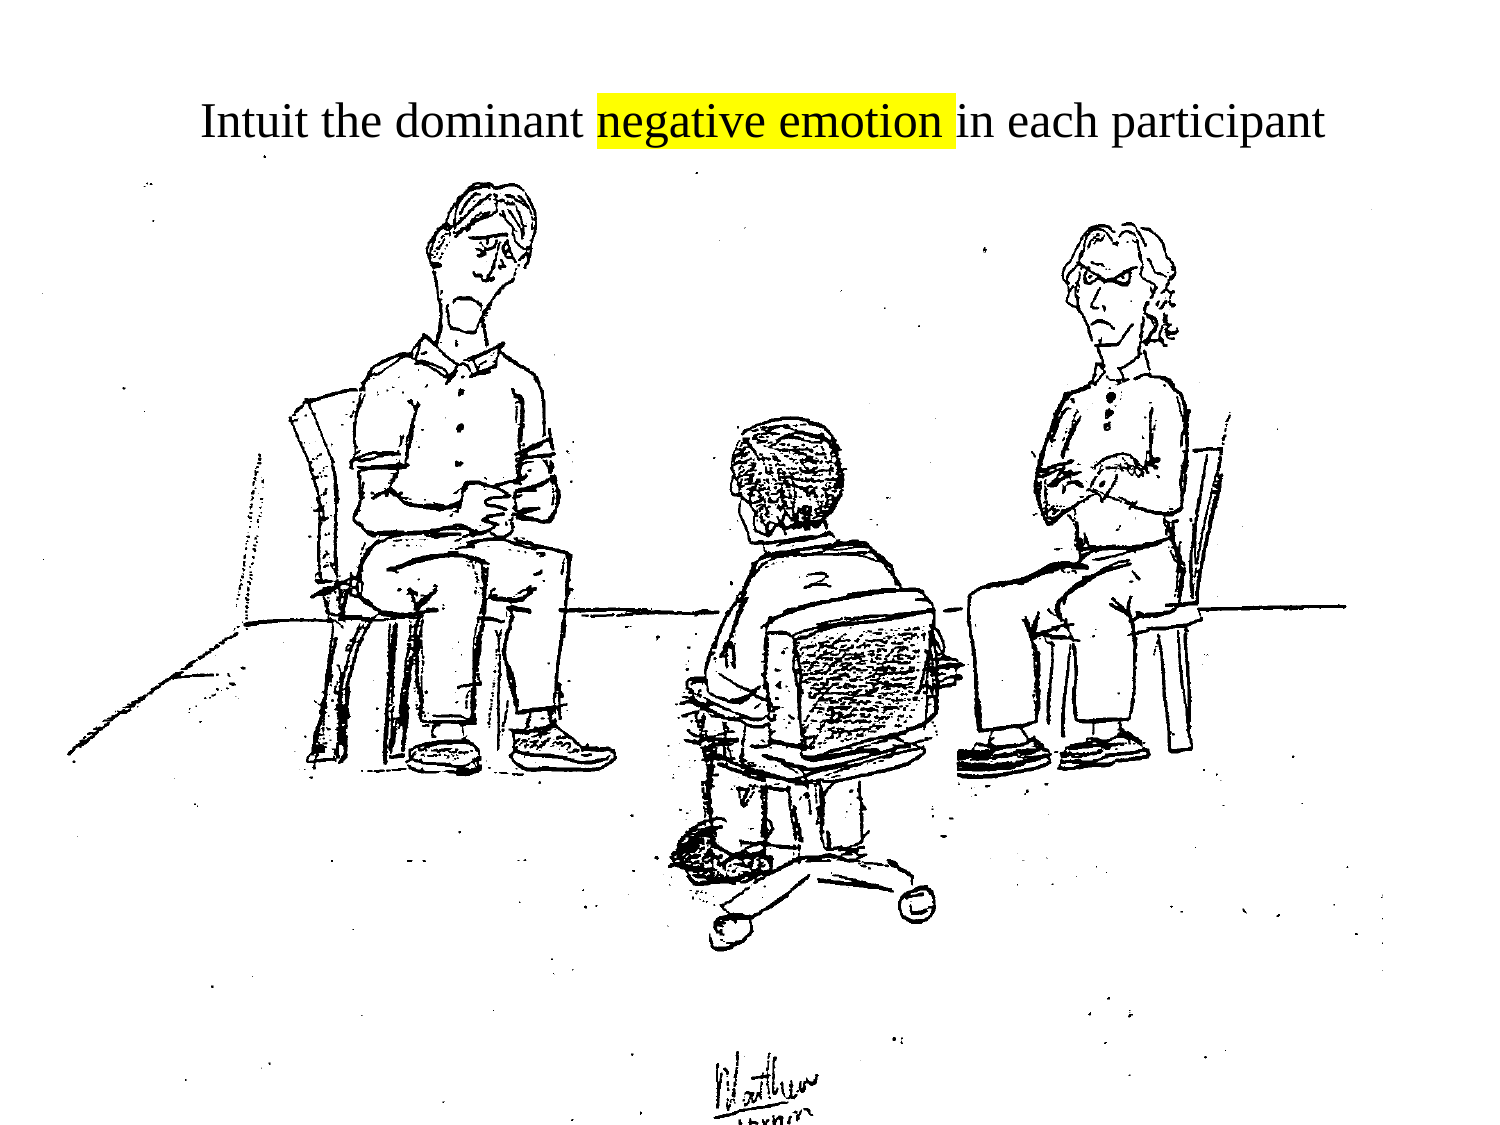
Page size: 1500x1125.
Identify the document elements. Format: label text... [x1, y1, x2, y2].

text_box Intuit the dominant negative emotion in each participant [185, 80, 1341, 154]
picture [41, 155, 1383, 1125]
